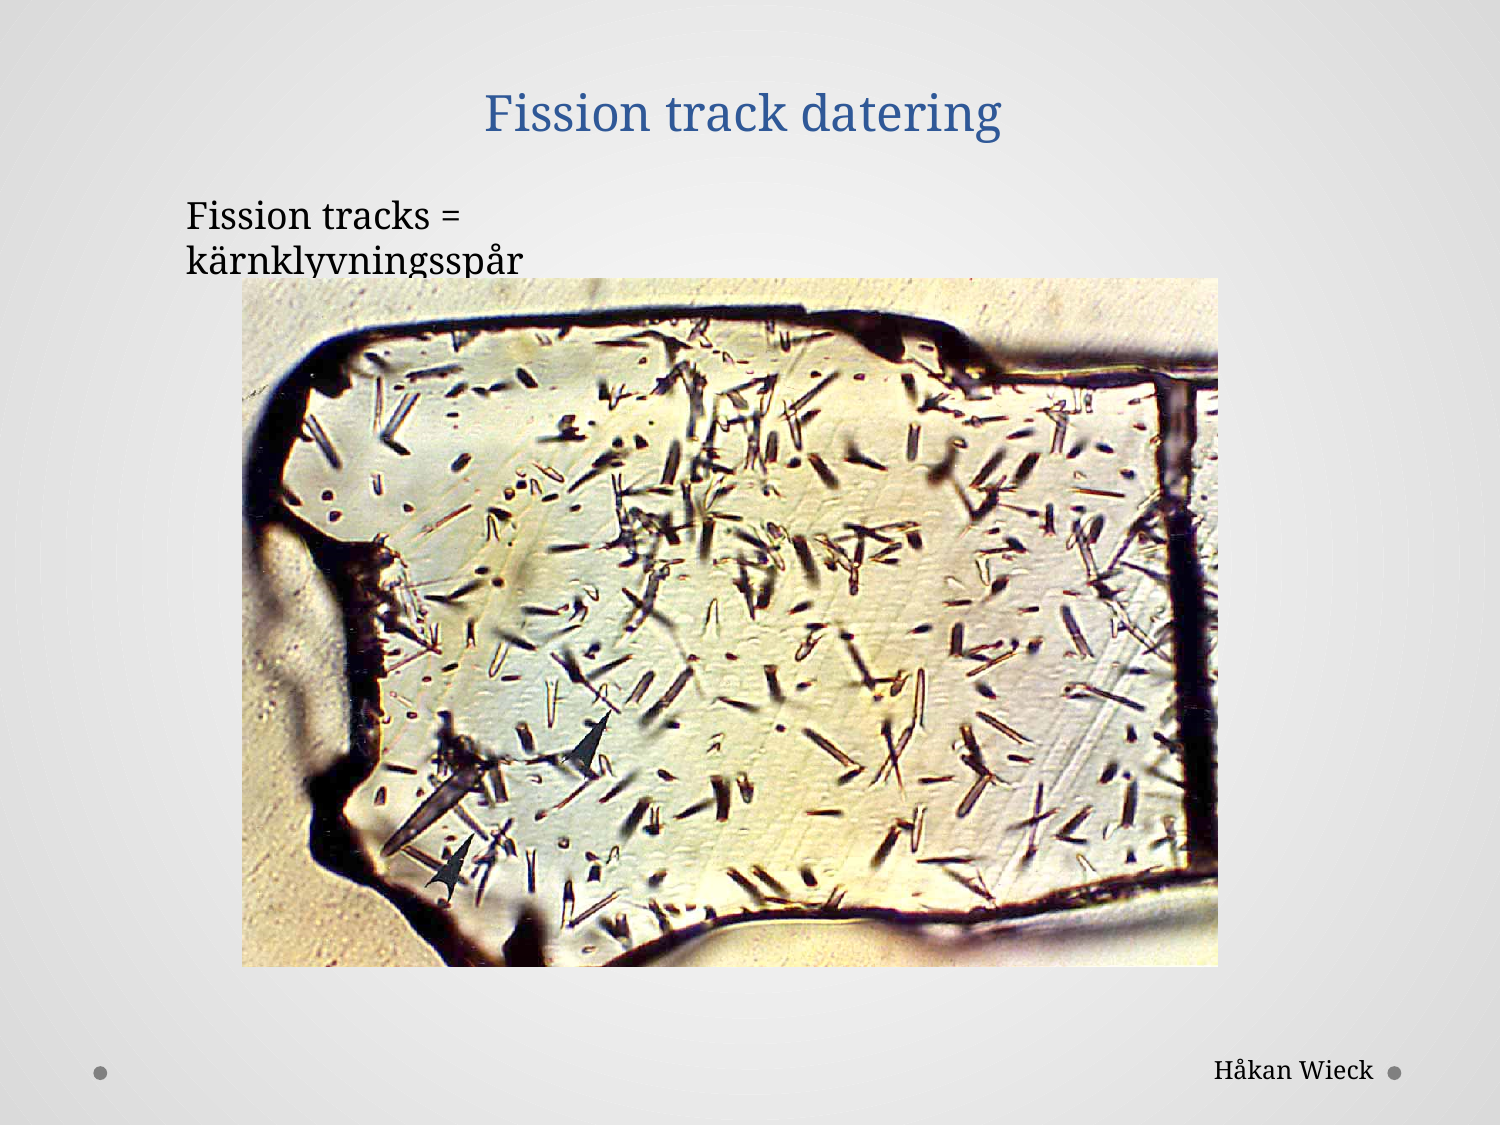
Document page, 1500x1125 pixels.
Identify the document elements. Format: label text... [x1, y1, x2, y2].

title Fission track datering [75, 42, 1425, 149]
picture [241, 278, 1218, 968]
text_box Fission tracks = kärnklyvningsspår [171, 184, 786, 290]
text_box Håkan Wieck [1199, 1046, 1389, 1092]
